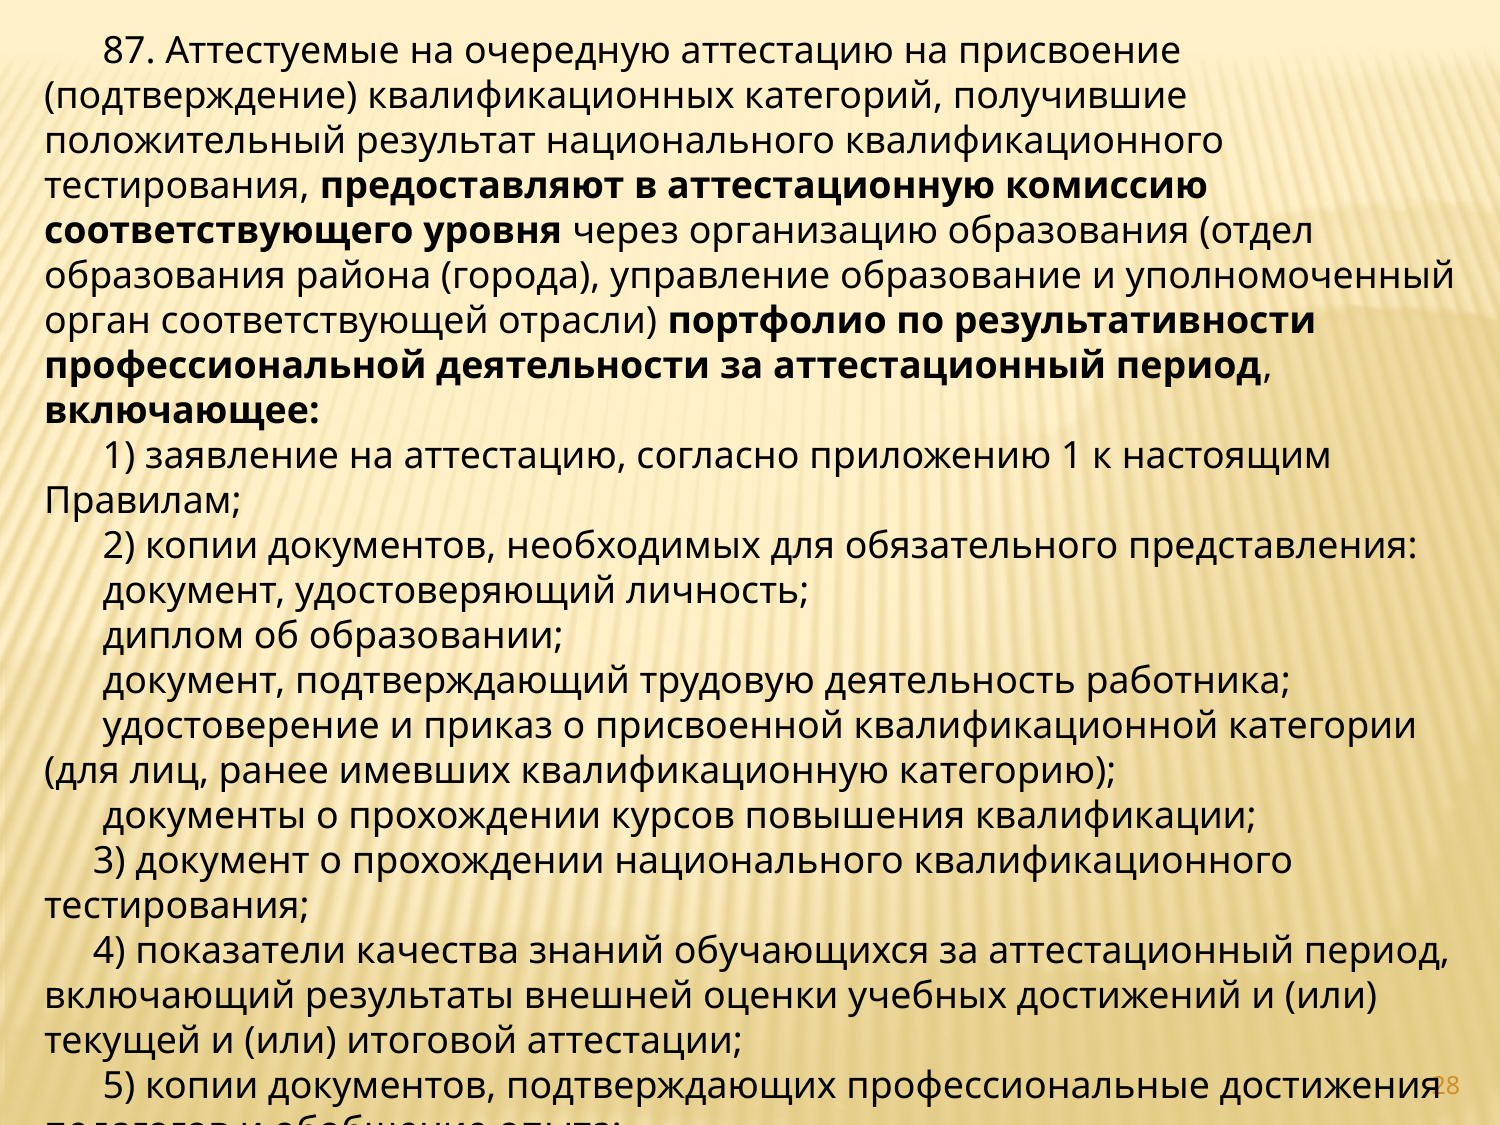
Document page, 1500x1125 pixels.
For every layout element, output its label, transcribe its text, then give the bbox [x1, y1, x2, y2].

text_box 87. Аттестуемые на очередную аттестацию на присвоение (подтверждение) квалификационных категорий, получившие положительный результат национального квалификационного тестирования, предоставляют в аттестационную комиссию соответствующего уровня через организацию образования (отдел образования района (города), управление образование и уполномоченный орган соответствующей отрасли) портфолио по результативности профессиональной деятельности за аттестационный период, включающее: 1) заявление на аттестацию, согласно приложению 1 к настоящим Правилам; 2) копии документов, необходимых для обязательного представления: документ, удостоверяющий личность; диплом об образовании; документ, подтверждающий трудовую деятельность работника; удостоверение и приказ о присвоенной квалификационной категории (для лиц, ранее имевших квалификационную категорию); документы о прохождении курсов повышения квалификации; 3) документ о прохождении национального квалификационного тестирования; 4) показатели качества знаний обучающихся за аттестационный период, включающий результаты внешней оценки учебных достижений и (или) текущей и (или) итоговой аттестации; 5) копии документов, подтверждающих профессиональные достижения педагогов и обобщение опыта; 6) листы наблюдения уроков (занятий) (не менее трех); 7) копию документа о прохождении курсов повышения квалификации. [29, 19, 1483, 1125]
